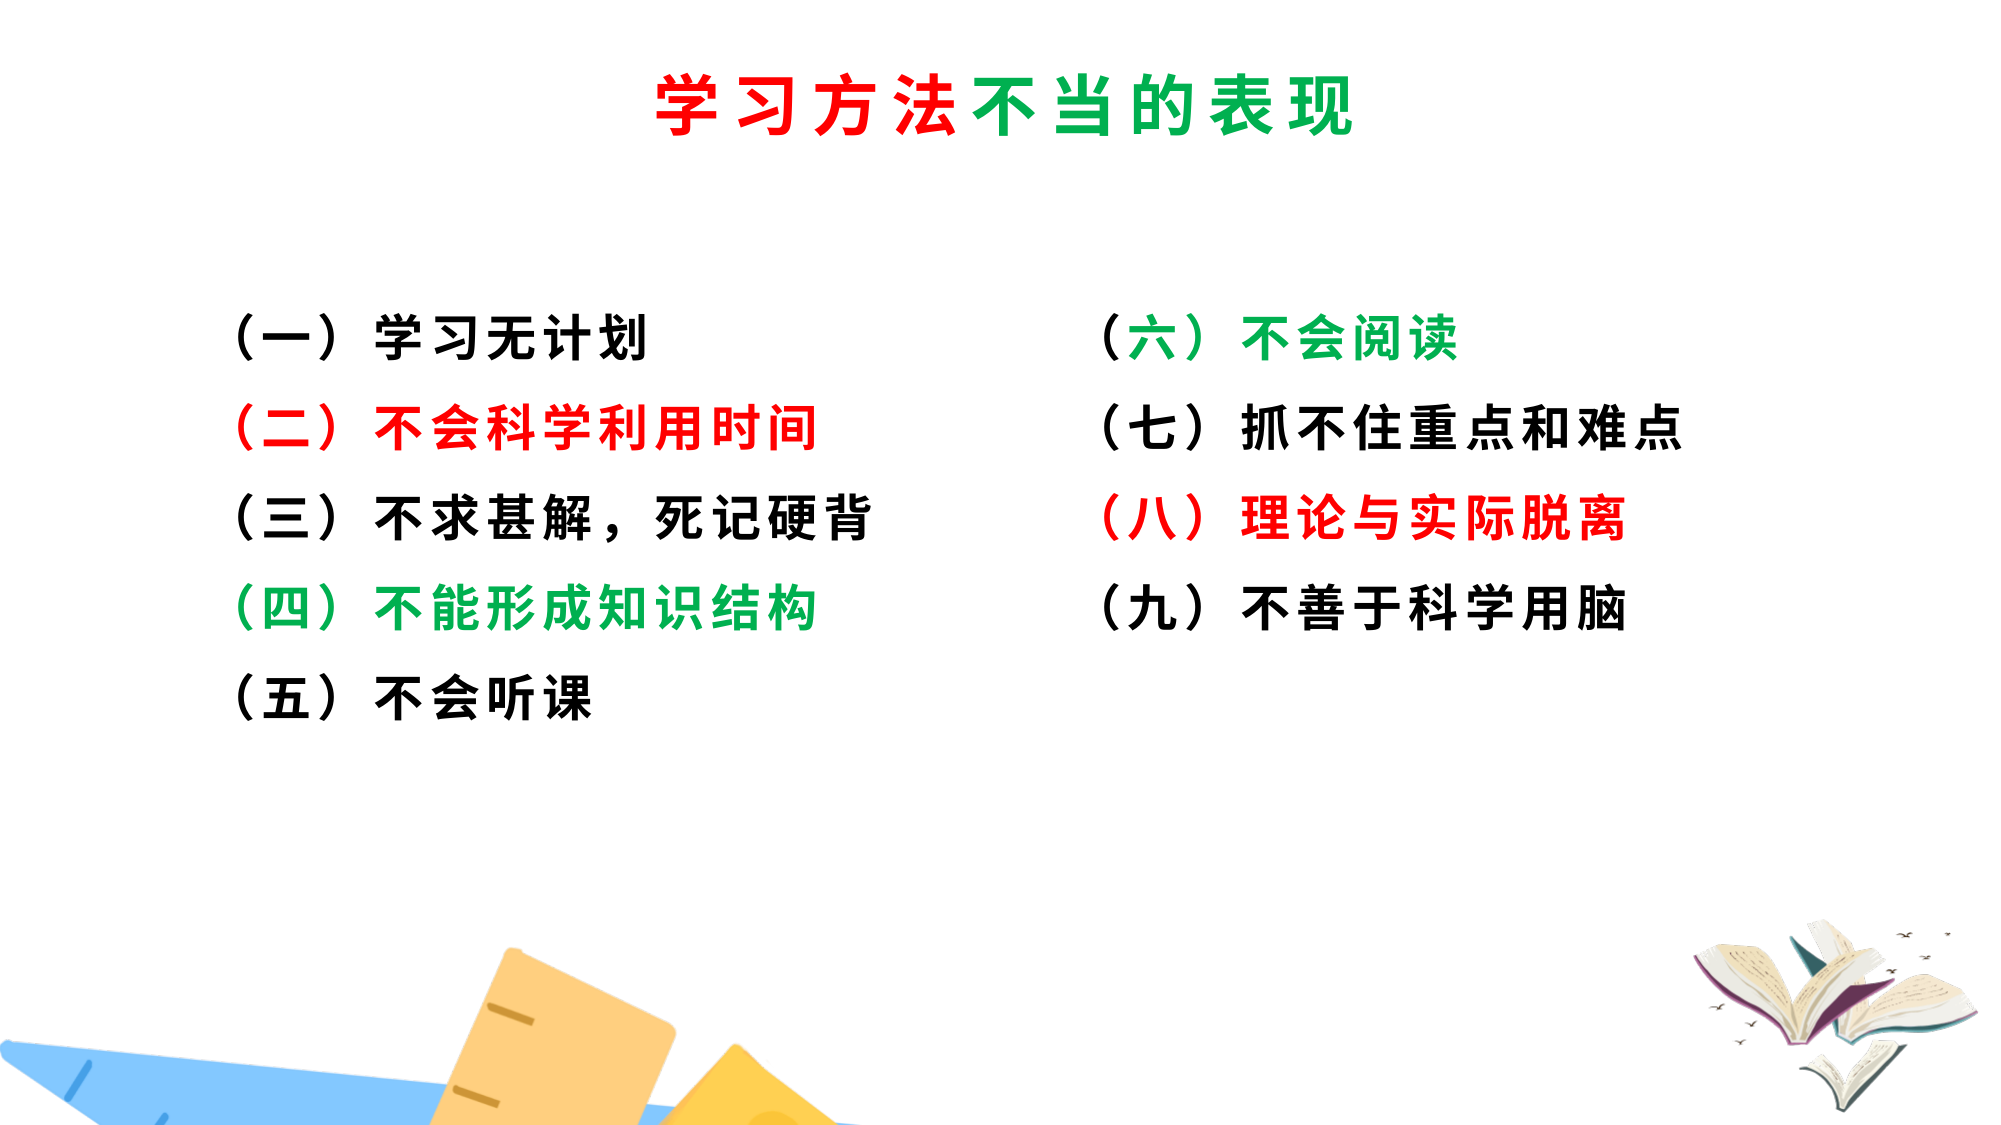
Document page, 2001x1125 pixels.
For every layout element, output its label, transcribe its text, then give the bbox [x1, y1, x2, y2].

text_box （一）学习无计划 （二）不会科学利用时间 （三）不求甚解，死记硬背 （四）不能形成知识结构 （五）不会听课 [190, 268, 1191, 914]
picture [0, 872, 1396, 1125]
picture [1622, 891, 2001, 1125]
text_box （六）不会阅读 （七）抓不住重点和难点 （八）理论与实际脱离 （九）不善于科学用脑 [1056, 268, 2000, 734]
text_box 学习方法不当的表现 [638, 16, 1370, 151]
